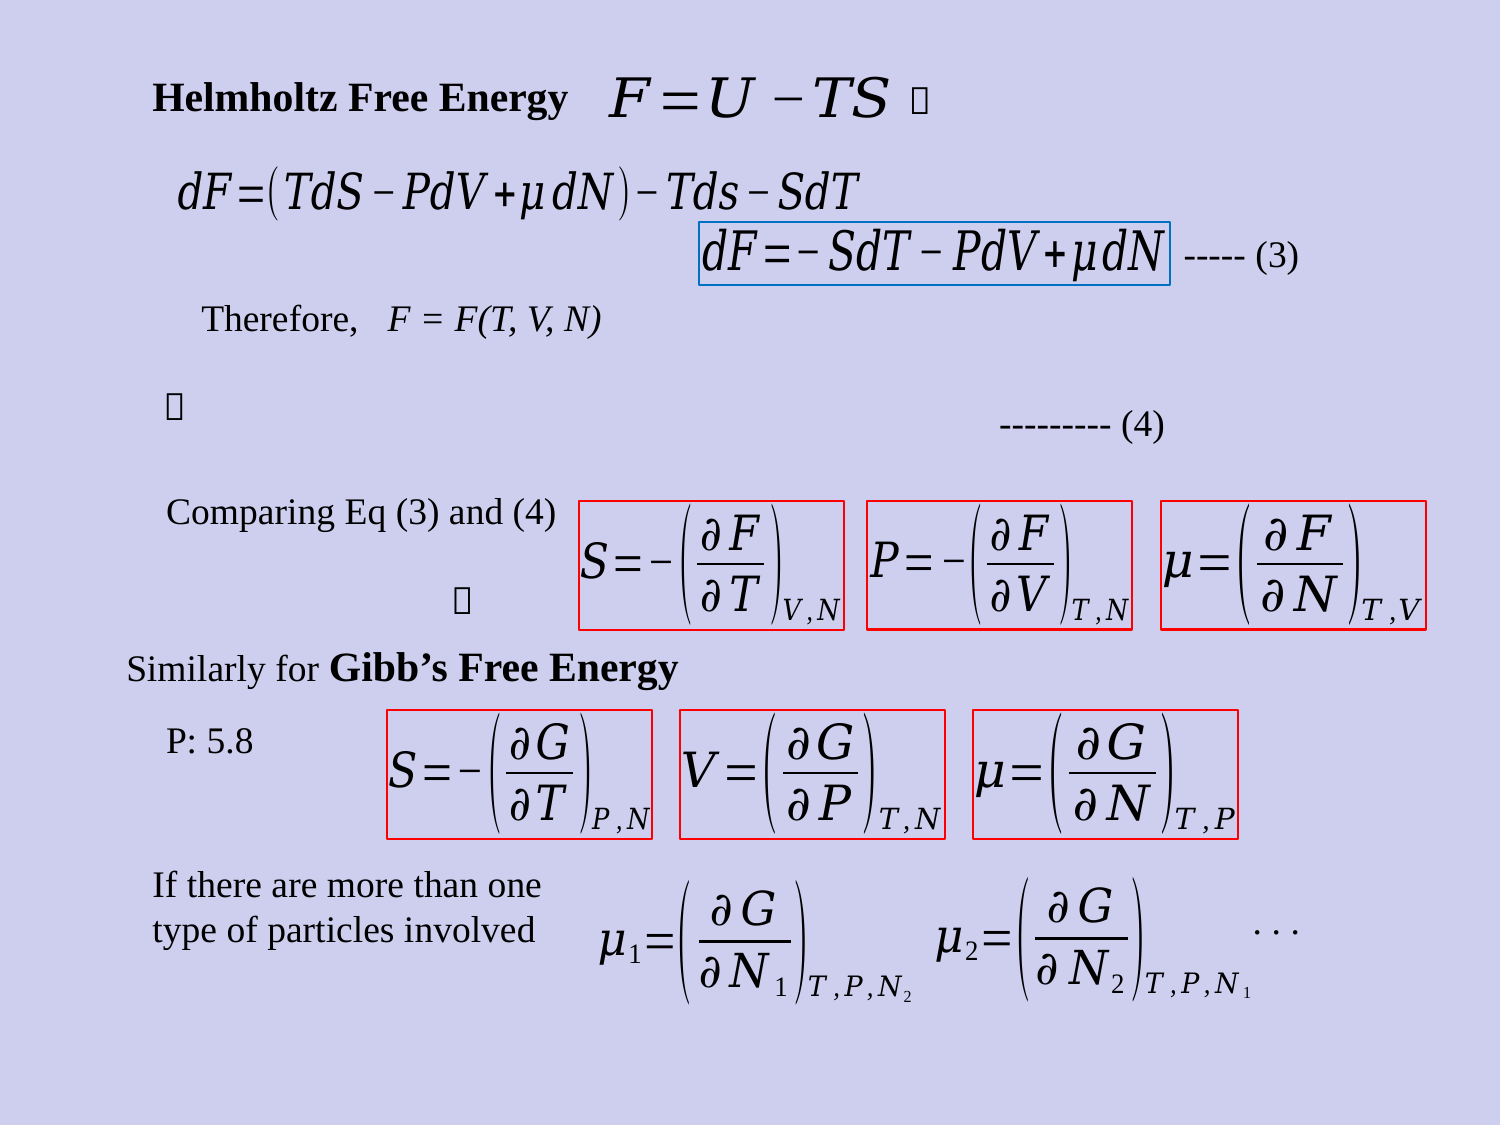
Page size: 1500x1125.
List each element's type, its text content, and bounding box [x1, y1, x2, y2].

text_box P: 5.8 [151, 708, 328, 769]
text_box Similarly for Gibb’s Free Energy [111, 632, 712, 698]
text_box Helmholtz Free Energy [137, 62, 625, 128]
text_box ----- (3) [1168, 223, 1325, 283]
text_box . . . [1237, 889, 1357, 950]
text_box Therefore, F = F(T, V, N) [186, 286, 712, 347]
text_box If there are more than one type of particles involved [137, 852, 607, 958]
text_box --------- (4) [984, 391, 1272, 452]
text_box Comparing Eq (3) and (4)  [151, 479, 591, 629]
